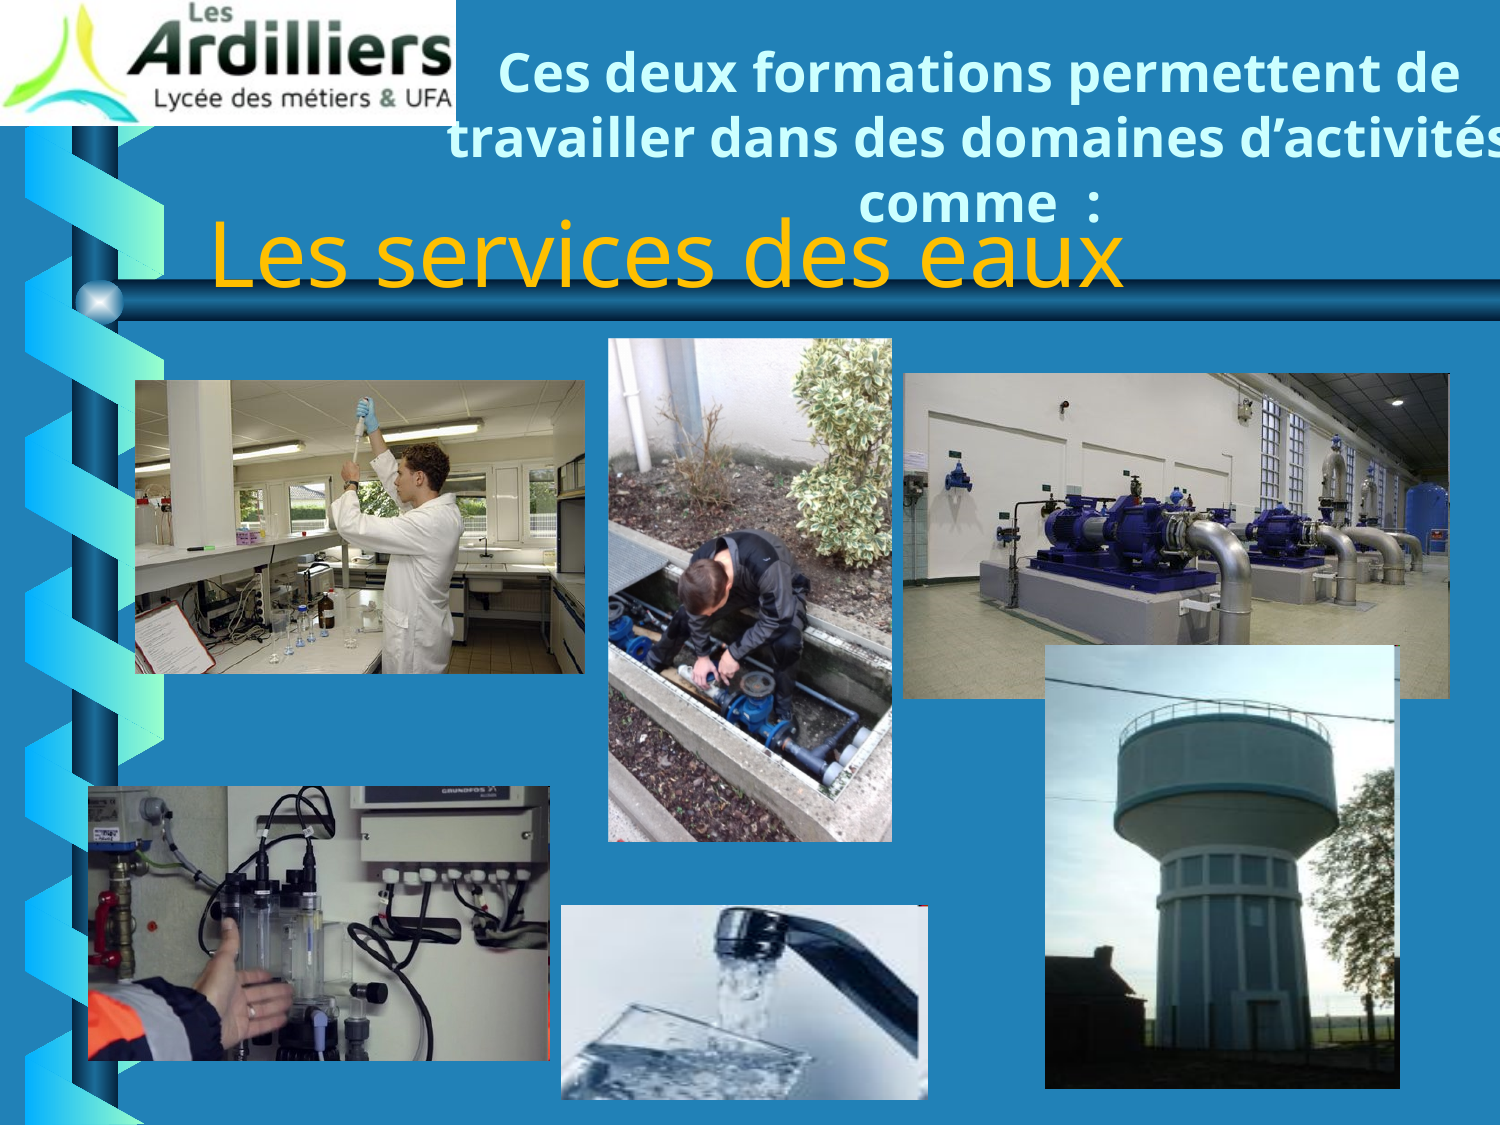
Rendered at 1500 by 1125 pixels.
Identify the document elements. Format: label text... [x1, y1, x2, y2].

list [903, 373, 1450, 699]
picture [609, 733, 892, 842]
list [497, 448, 1003, 733]
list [88, 786, 550, 1061]
text_box Ces deux formations permettent de travailler dans des domaines d’activités comme : [419, 30, 1500, 220]
title Les services des eaux [29, 135, 1305, 314]
picture [0, 0, 456, 126]
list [1045, 644, 1400, 1089]
picture [609, 339, 892, 448]
picture [135, 380, 585, 674]
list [560, 904, 928, 1100]
